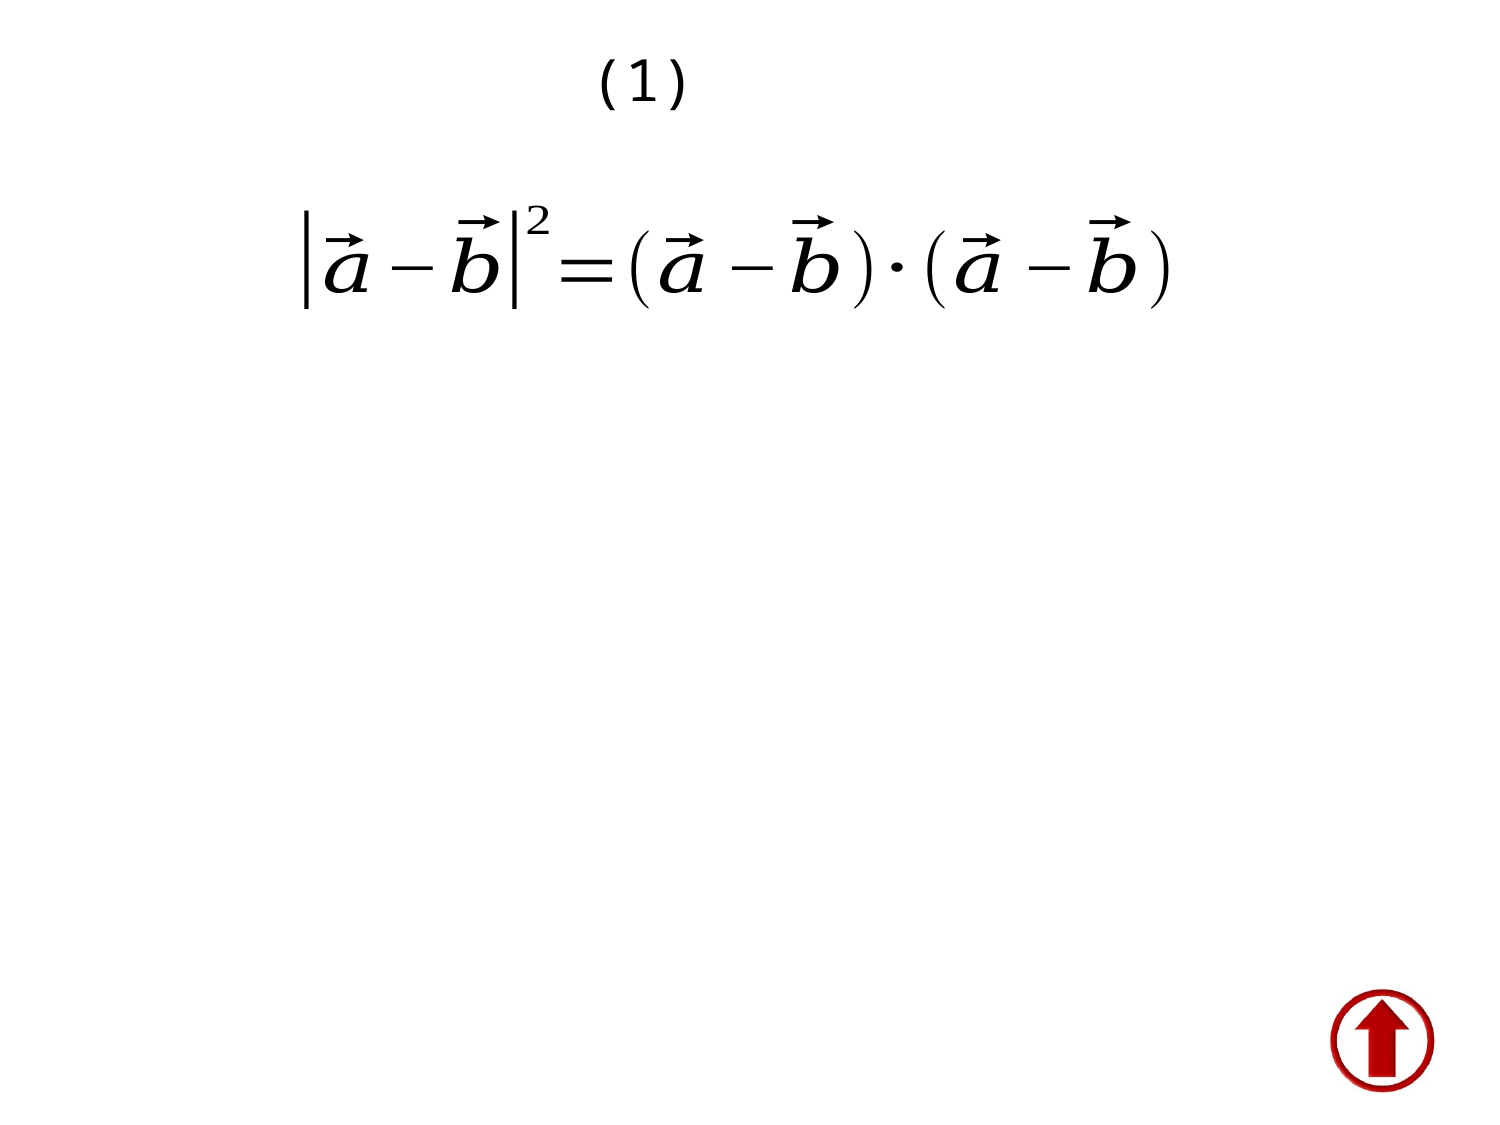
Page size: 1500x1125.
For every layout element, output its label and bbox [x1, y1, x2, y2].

picture [1328, 987, 1436, 1095]
